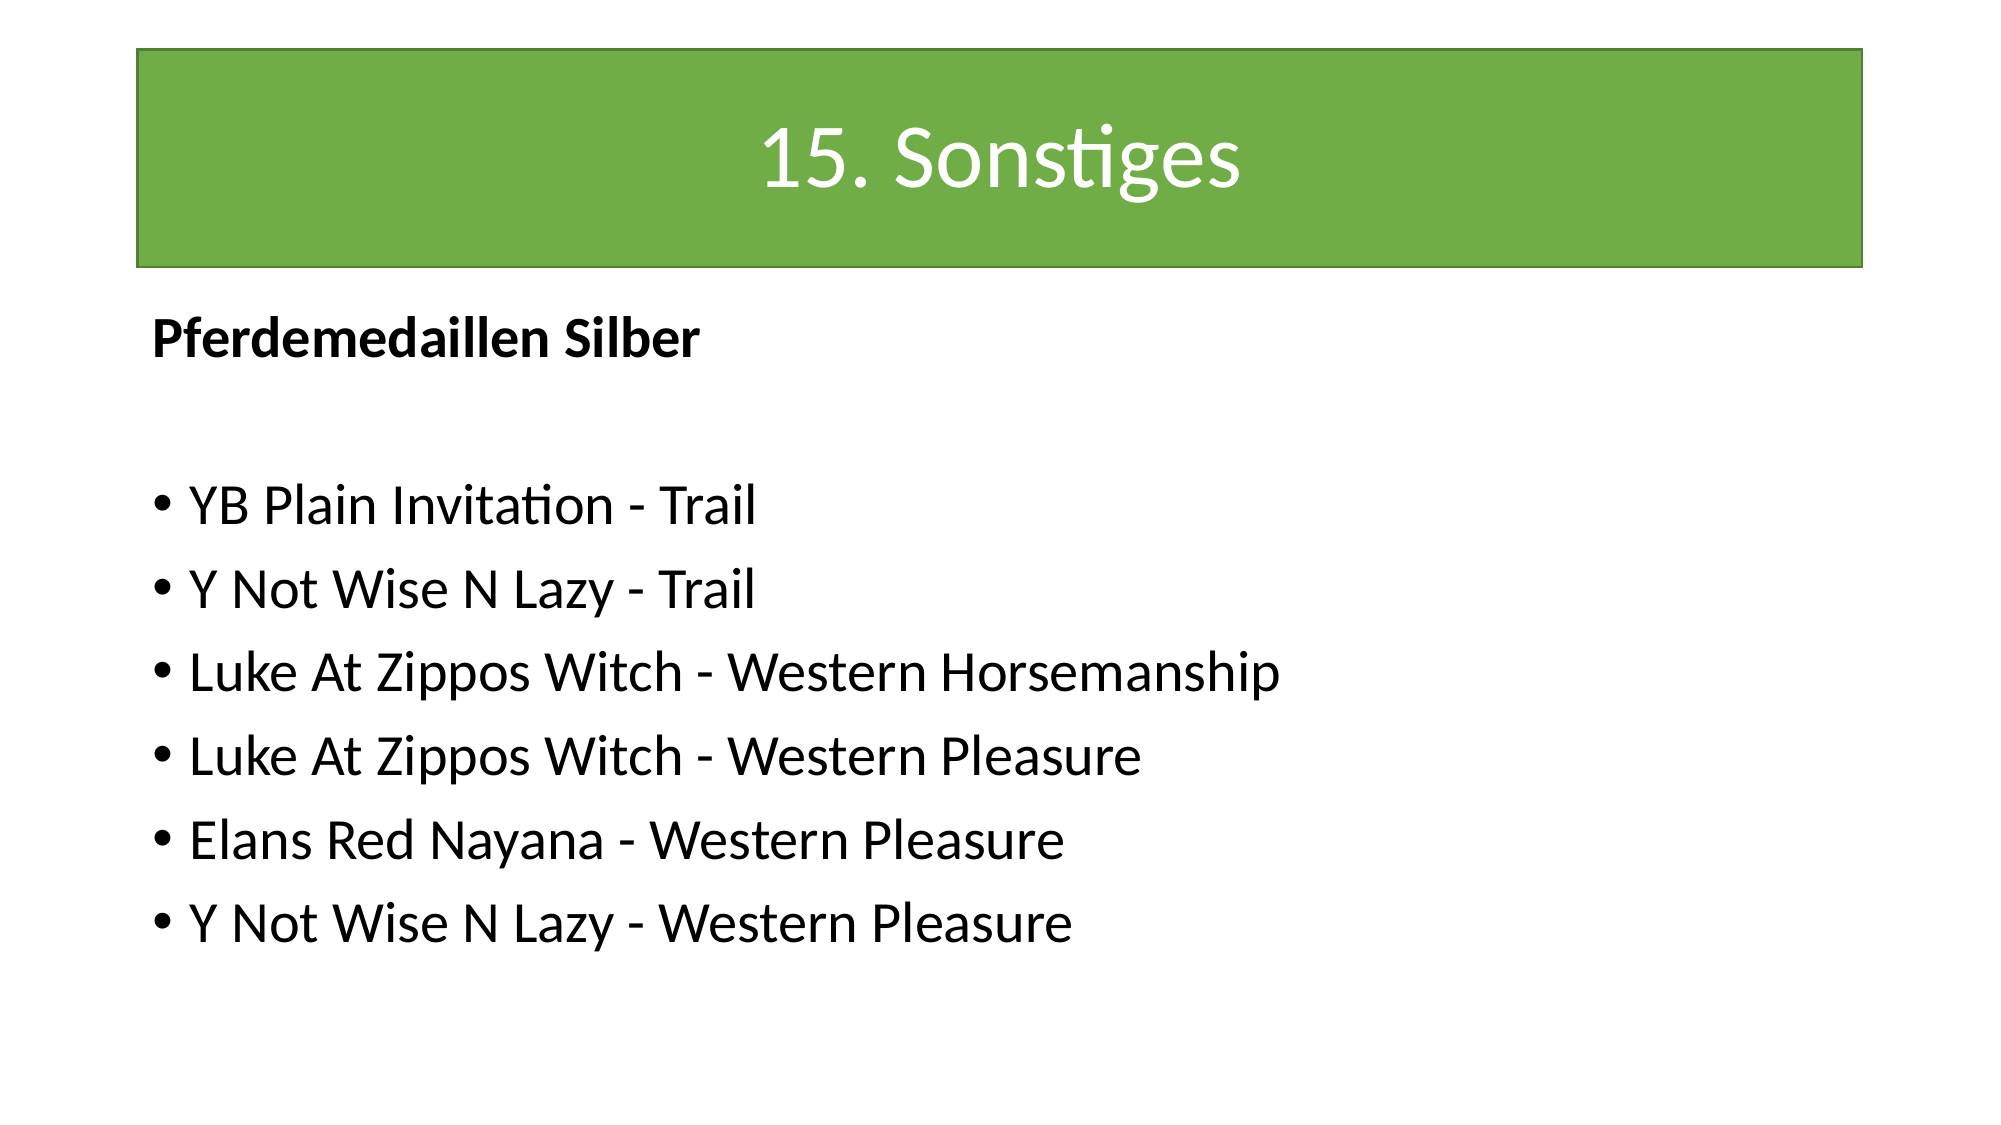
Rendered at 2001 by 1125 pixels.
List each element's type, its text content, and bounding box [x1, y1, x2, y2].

list Pferdemedaillen Silber YB Plain Invitation - Trail Y Not Wise N Lazy - Trail Luke At Zippos Witch - Western Horsemanship Luke At Zippos Witch - Western Pleasure Elans Red Nayana - Western Pleasure Y Not Wise N Lazy - Western Pleasure [137, 299, 1863, 1014]
title 15. Sonstiges [136, 48, 1863, 268]
